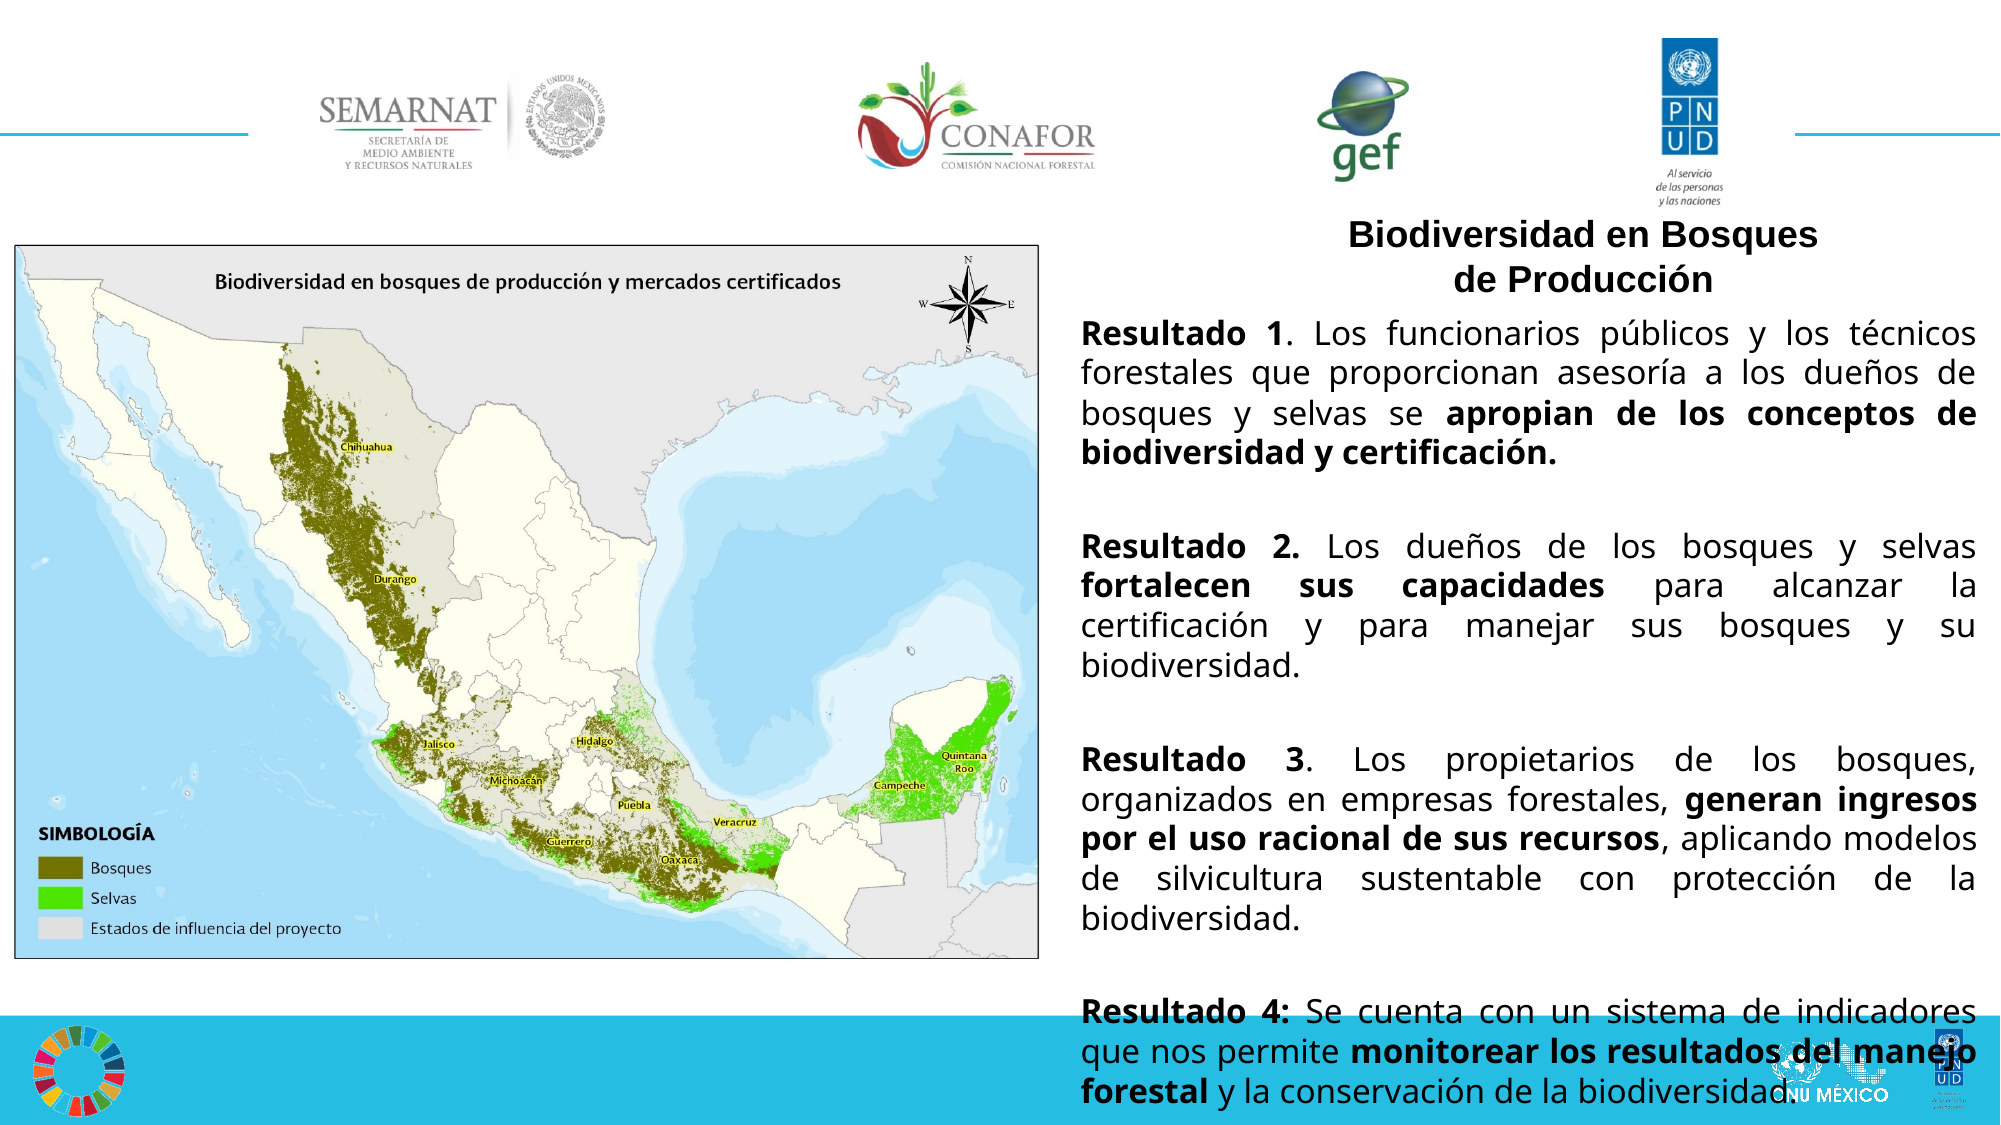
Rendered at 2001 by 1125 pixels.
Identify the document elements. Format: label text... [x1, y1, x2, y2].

picture [1928, 1050, 1972, 1113]
text_box Resultado 1. Los funcionarios públicos y los técnicos forestales que proporcionan asesoría a los dueños de bosques y selvas se apropian de los conceptos de biodiversidad y certificación. Resultado 2. Los dueños de los bosques y selvas fortalecen sus capacidades para alcanzar la certificación y para manejar sus bosques y su biodiversidad. Resultado 3. Los propietarios de los bosques, organizados en empresas forestales, generan ingresos por el uso racional de sus recursos, aplicando modelos de silvicultura sustentable con protección de la biodiversidad. Resultado 4: Se cuenta con un sistema de indicadores que nos permite monitorear los resultados del manejo forestal y la conservación de la biodiversidad. [1065, 304, 1993, 1050]
picture [0, 228, 1053, 974]
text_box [248, 0, 1796, 207]
text_box Biodiversidad en Bosques de Producción [1307, 202, 1860, 304]
picture [32, 1024, 126, 1123]
picture [1763, 1050, 1895, 1125]
